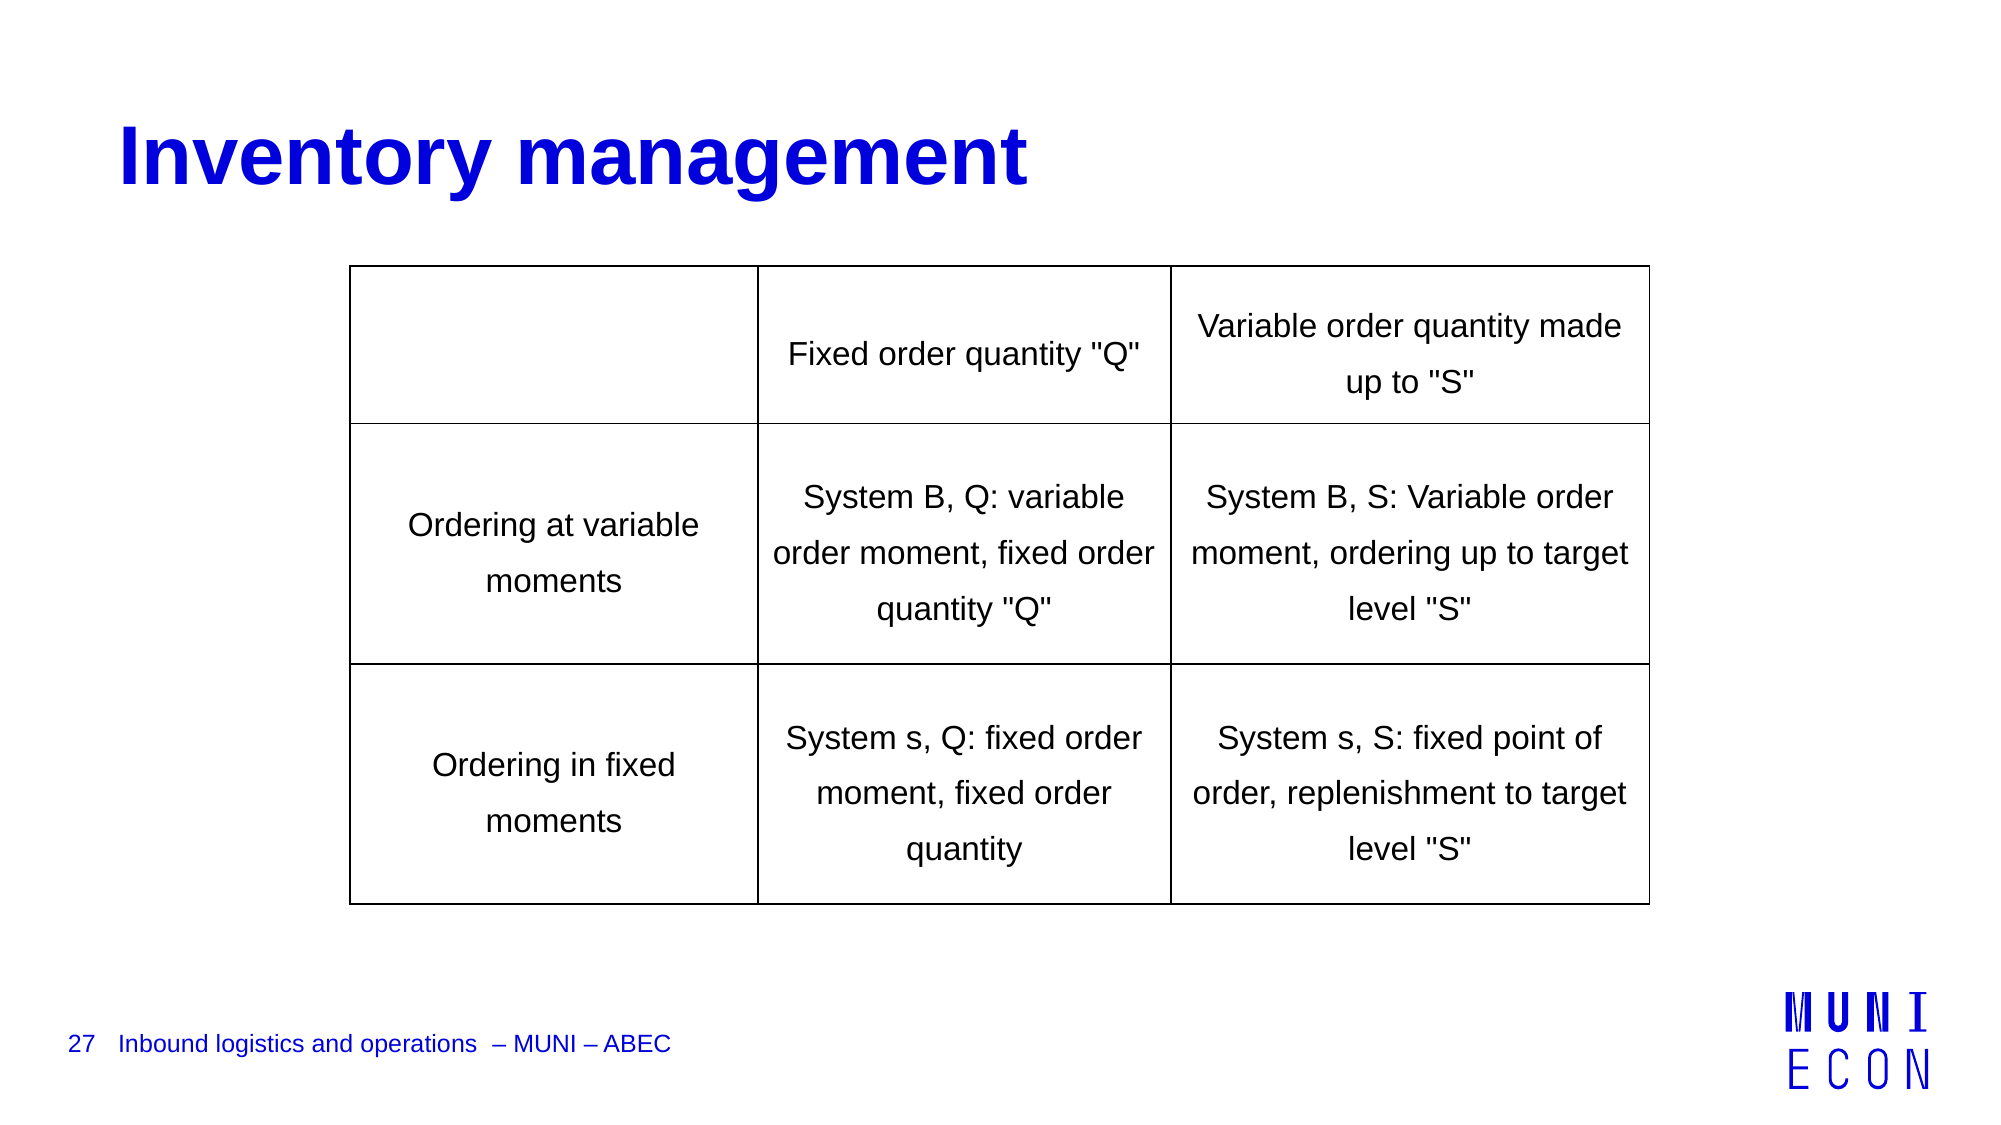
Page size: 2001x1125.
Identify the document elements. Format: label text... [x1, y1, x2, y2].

table_cell System B, S: Variable order moment, ordering up to target level "S" [1172, 424, 1649, 663]
title Inventory management [118, 118, 1883, 193]
table_header Fixed order quantity "Q" [759, 267, 1170, 423]
table_header Variable order quantity made up to "S" [1172, 267, 1649, 423]
footer Inbound logistics and operations – MUNI – ABEC [118, 1021, 1418, 1063]
table_cell System s, Q: fixed order moment, fixed order quantity [759, 665, 1170, 903]
table_cell System B, Q: variable order moment, fixed order quantity "Q" [759, 424, 1170, 663]
table_header [351, 267, 757, 423]
table_cell Ordering at variable moments [351, 424, 757, 663]
slide_number 27 [67, 1021, 110, 1063]
table_cell System s, S: fixed point of order, replenishment to target level "S" [1172, 665, 1649, 903]
table_cell Ordering in fixed moments [351, 665, 757, 903]
